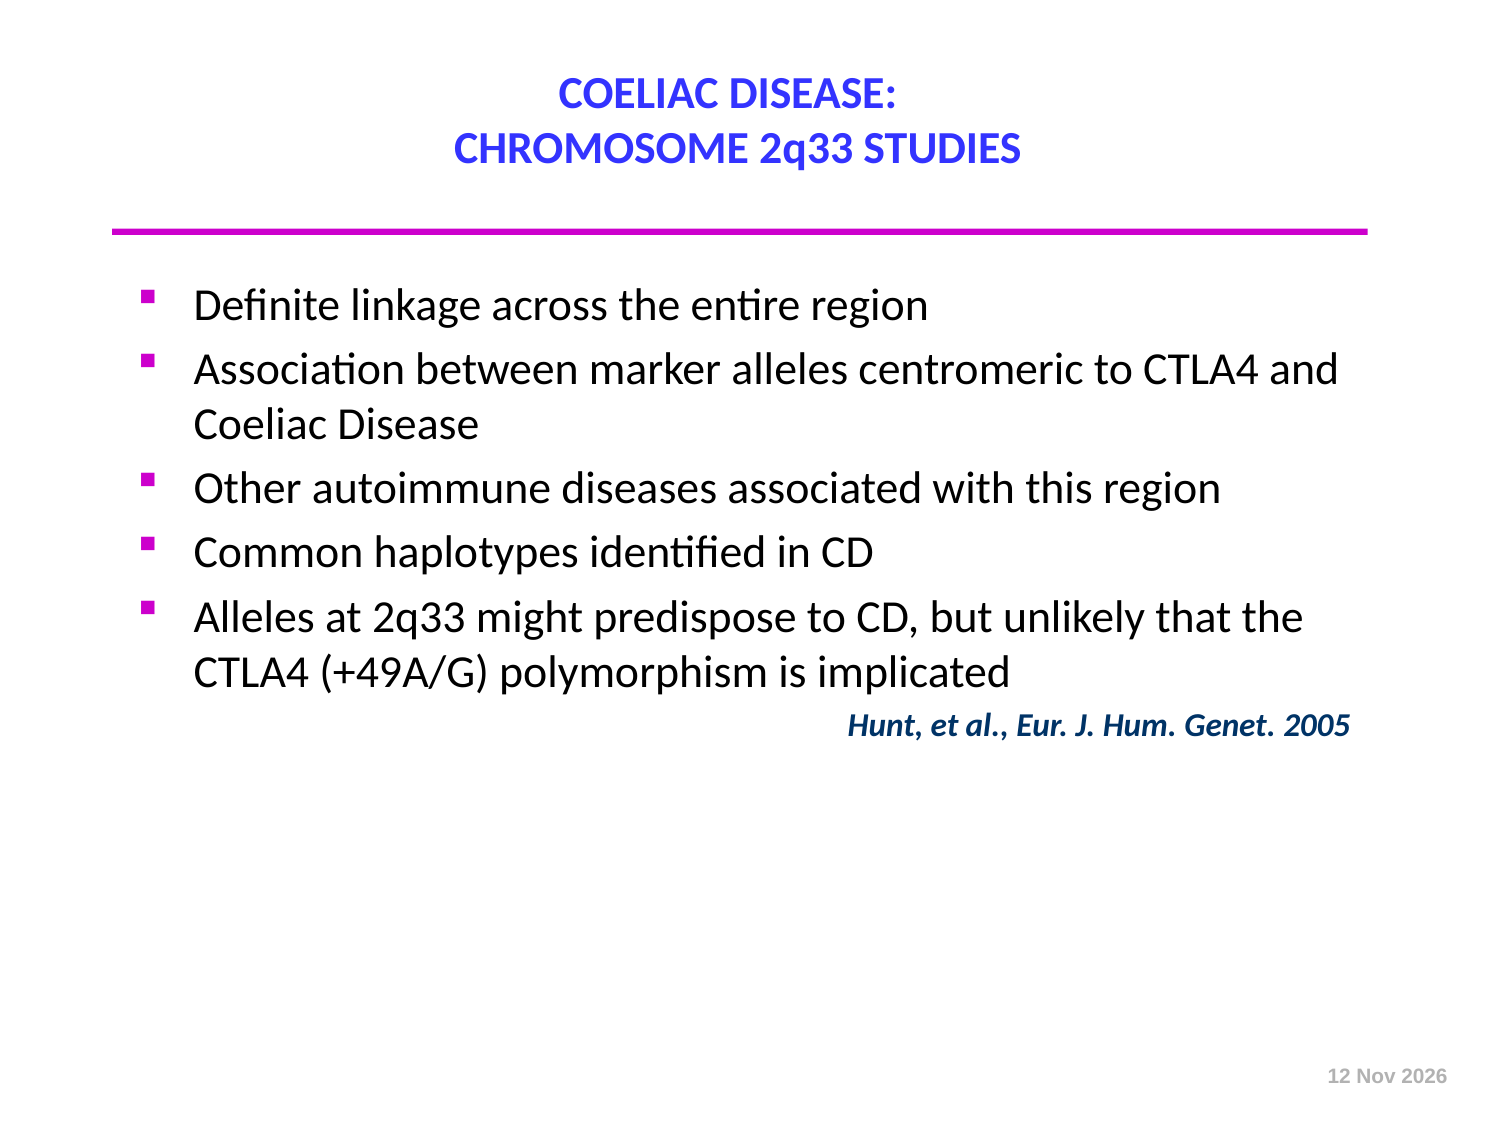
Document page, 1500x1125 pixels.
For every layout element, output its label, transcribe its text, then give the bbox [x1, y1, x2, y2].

slide_number Oct-12 [1312, 1037, 1488, 1113]
list Definite linkage across the entire region Association between marker alleles centromeric to CTLA4 and Coeliac Disease Other autoimmune diseases associated with this region Common haplotypes identified in CD Alleles at 2q33 might predispose to CD, but unlikely that the CTLA4 (+49A/G) polymorphism is implicated Hunt, et al., Eur. J. Hum. Genet. 2005 [122, 267, 1374, 988]
title COELIAC DISEASE: CHROMOSOME 2q33 STUDIES [123, 42, 1353, 193]
